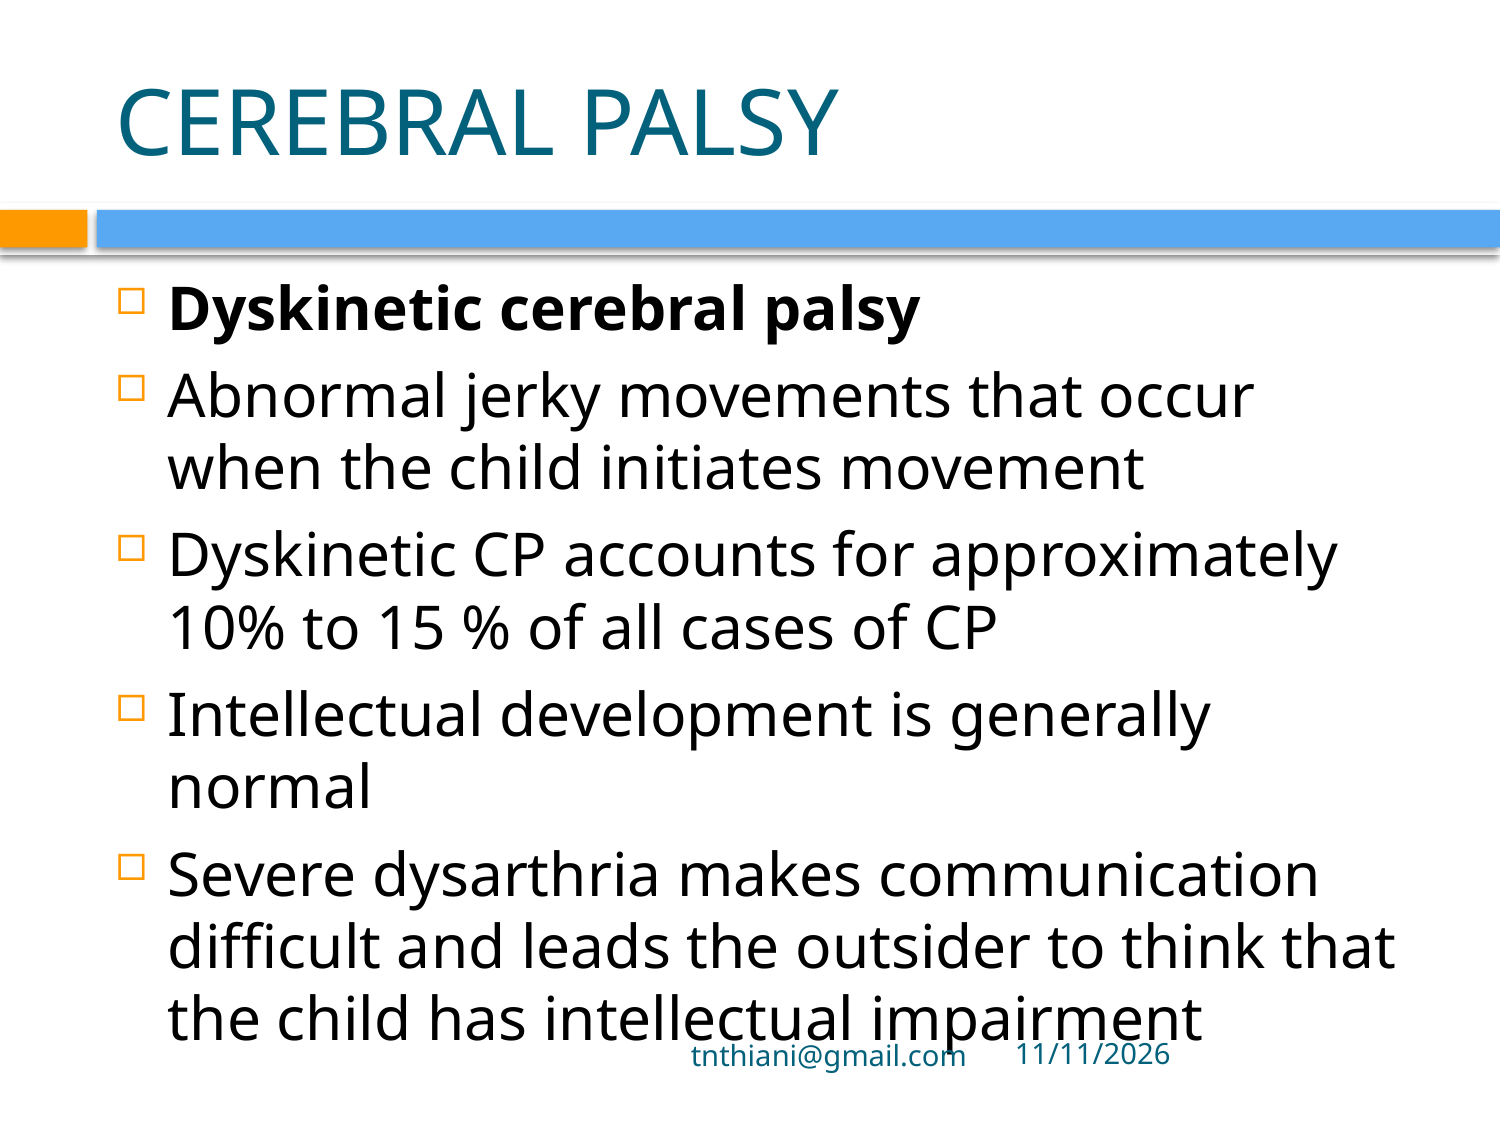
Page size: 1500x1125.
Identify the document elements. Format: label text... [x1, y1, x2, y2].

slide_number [999, 1025, 1438, 1085]
list Dyskinetic cerebral palsy Abnormal jerky movements that occur when the child initiates movement Dyskinetic CP accounts for approximately 10% to 15 % of all cases of CP Intellectual development is generally normal Severe dysarthria makes communication difficult and leads the outsider to think that the child has intellectual impairment [100, 262, 1439, 1001]
title CEREBRAL PALSY [100, 37, 1439, 201]
footer tnthiani@gmail.com [99, 1025, 990, 1085]
